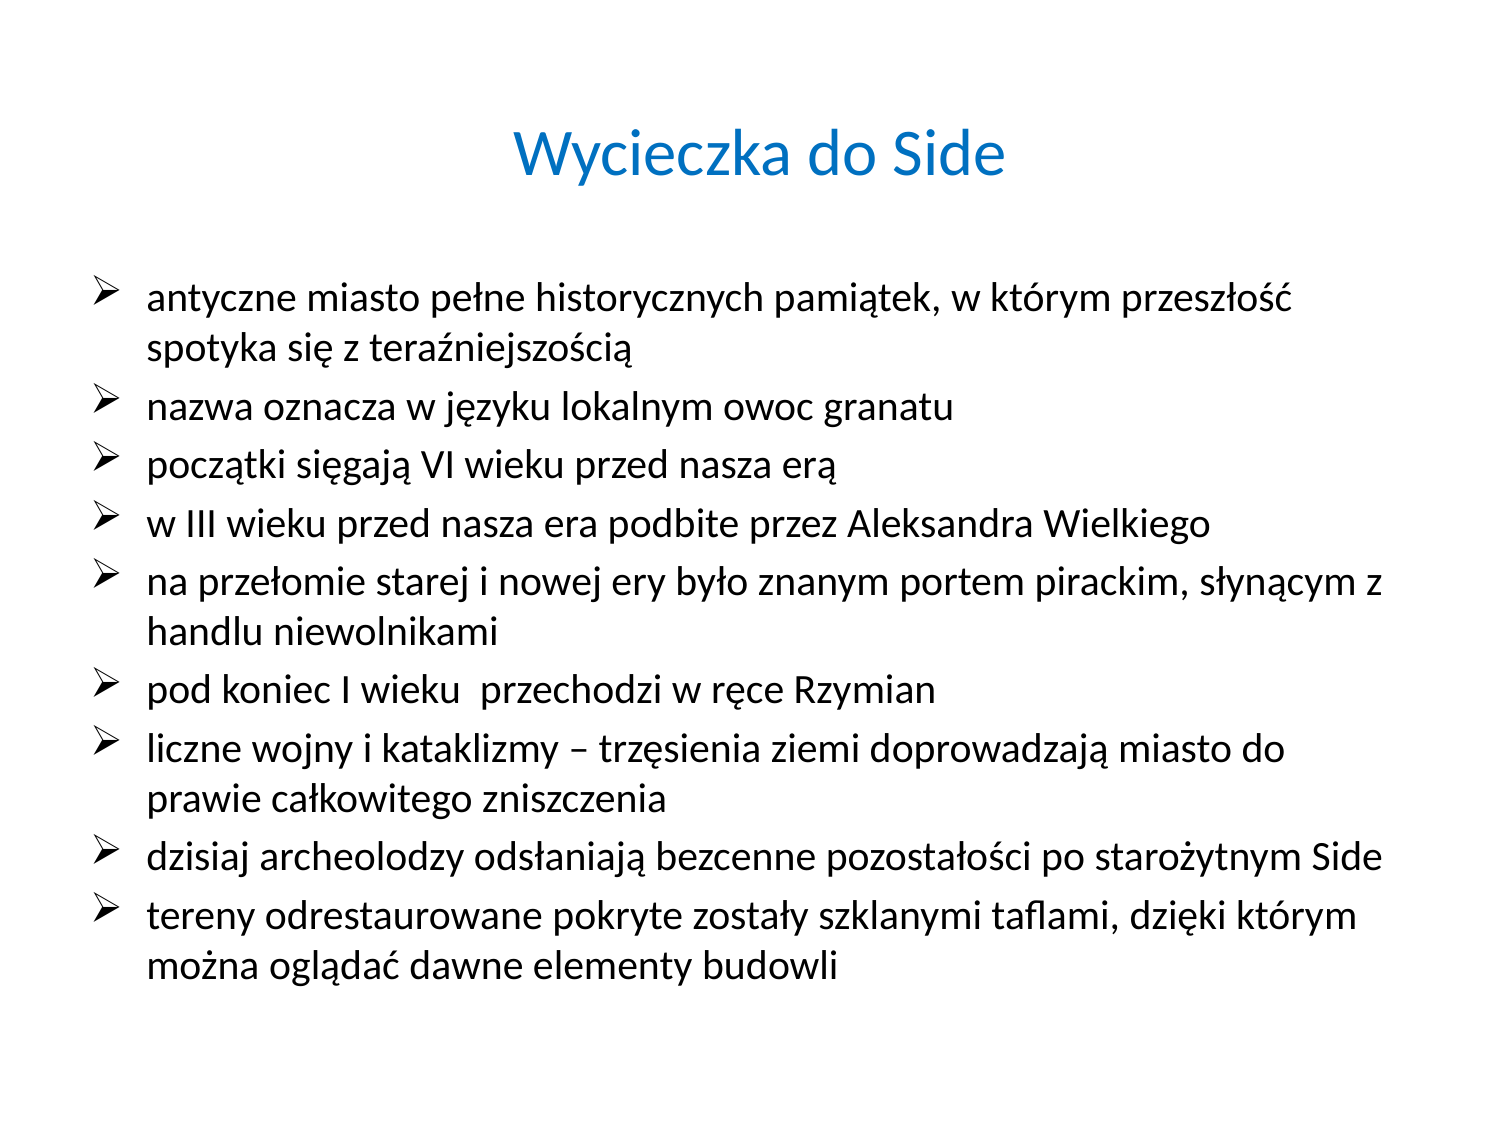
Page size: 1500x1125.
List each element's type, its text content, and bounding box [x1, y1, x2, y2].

list antyczne miasto pełne historycznych pamiątek, w którym przeszłość spotyka się z teraźniejszością nazwa oznacza w języku lokalnym owoc granatu początki sięgają VI wieku przed nasza erą w III wieku przed nasza era podbite przez Aleksandra Wielkiego na przełomie starej i nowej ery było znanym portem pirackim, słynącym z handlu niewolnikami pod koniec I wieku przechodzi w ręce Rzymian liczne wojny i kataklizmy – trzęsienia ziemi doprowadzają miasto do prawie całkowitego zniszczenia dzisiaj archeolodzy odsłaniają bezcenne pozostałości po starożytnym Side tereny odrestaurowane pokryte zostały szklanymi taflami, dzięki którym można oglądać dawne elementy budowli [75, 262, 1425, 1005]
title Wycieczka do Side [75, 45, 1425, 233]
